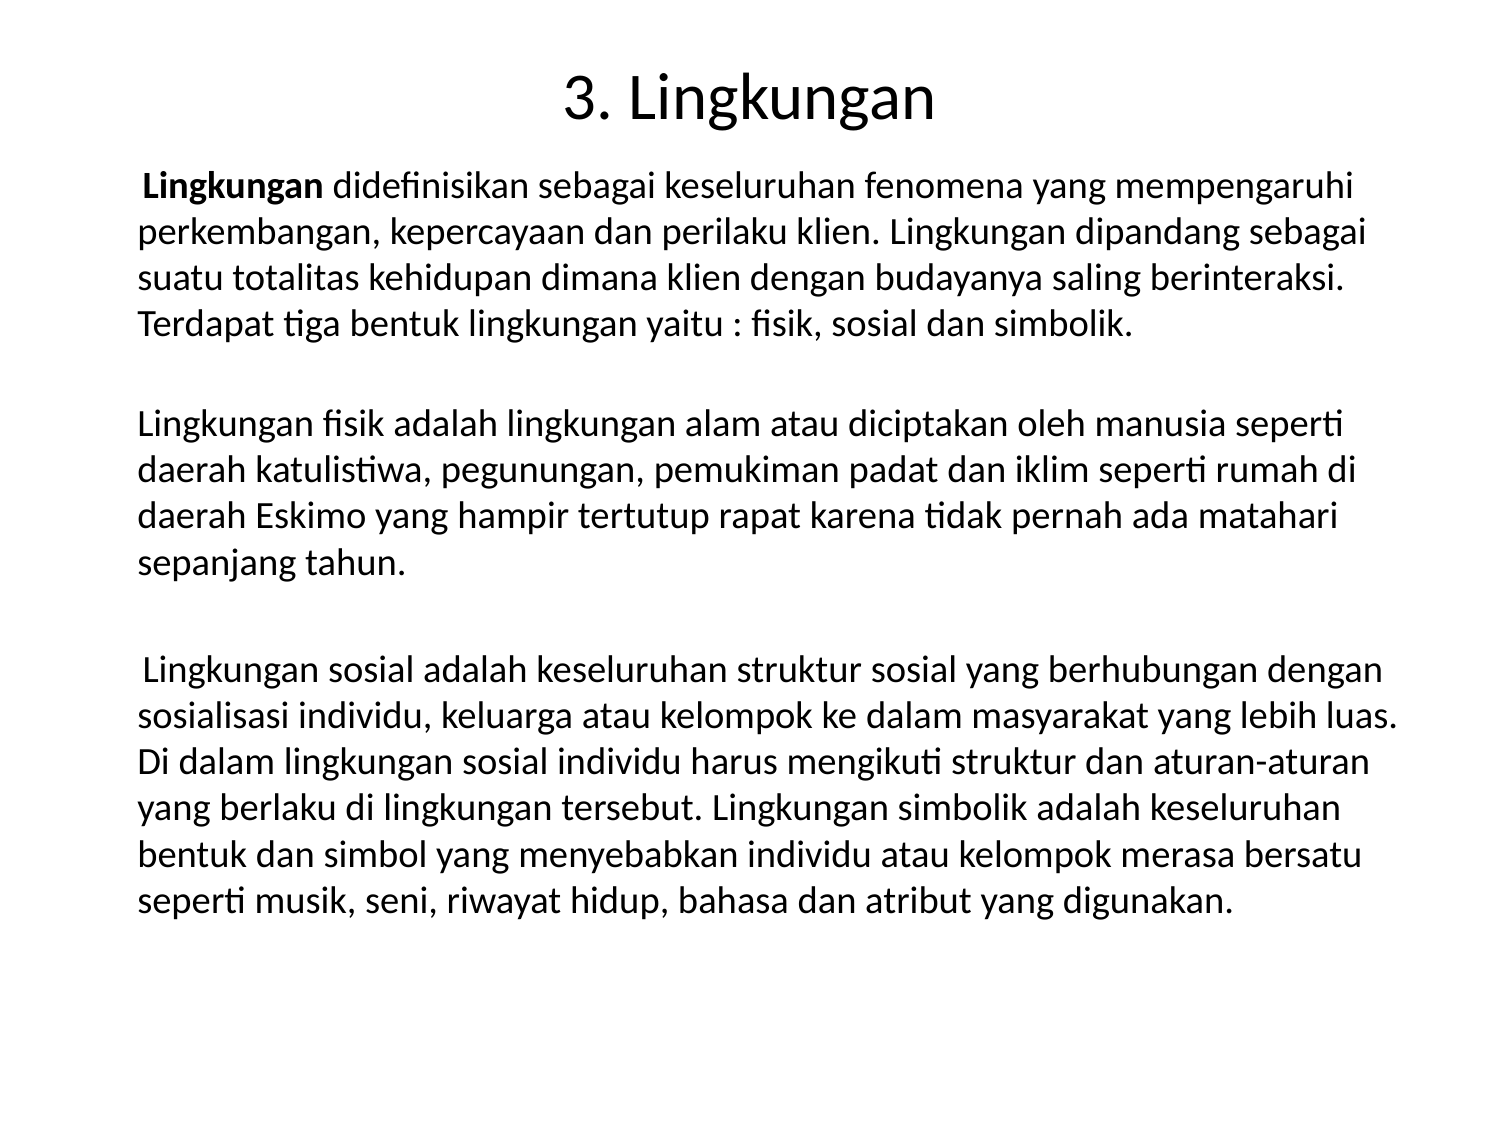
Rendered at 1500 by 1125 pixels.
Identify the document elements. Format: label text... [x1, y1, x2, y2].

title 3. Lingkungan [75, 45, 1425, 141]
list Lingkungan didefinisikan sebagai keseluruhan fenomena yang mempengaruhi perkembangan, kepercayaan dan perilaku klien. Lingkungan dipandang sebagai suatu totalitas kehidupan dimana klien dengan budayanya saling berinteraksi. Terdapat tiga bentuk lingkungan yaitu : fisik, sosial dan simbolik. Lingkungan fisik adalah lingkungan alam atau diciptakan oleh manusia seperti daerah katulistiwa, pegunungan, pemukiman padat dan iklim seperti rumah di daerah Eskimo yang hampir tertutup rapat karena tidak pernah ada matahari sepanjang tahun. Lingkungan sosial adalah keseluruhan struktur sosial yang berhubungan dengan sosialisasi individu, keluarga atau kelompok ke dalam masyarakat yang lebih luas. Di dalam lingkungan sosial individu harus mengikuti struktur dan aturan-aturan yang berlaku di lingkungan tersebut. Lingkungan simbolik adalah keseluruhan bentuk dan simbol yang menyebabkan individu atau kelompok merasa bersatu seperti musik, seni, riwayat hidup, bahasa dan atribut yang digunakan. [75, 152, 1425, 1005]
